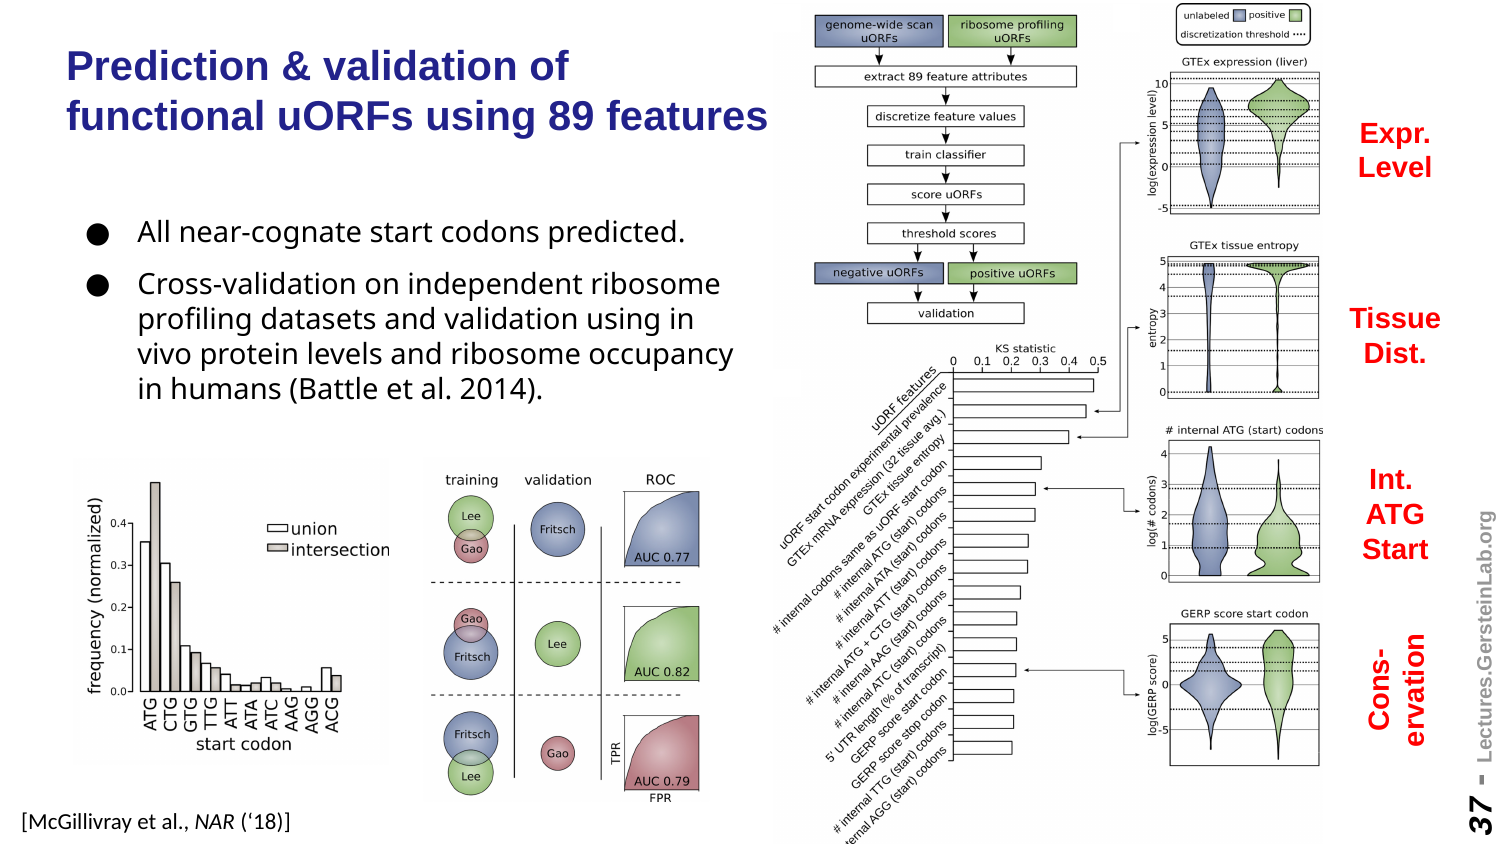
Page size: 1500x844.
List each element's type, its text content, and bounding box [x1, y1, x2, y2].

text_box Int. ATG Start [1347, 453, 1444, 573]
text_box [772, 3, 1323, 844]
text_box Cons- ervation [1352, 618, 1438, 762]
text_box Expr. Level [1343, 106, 1448, 192]
text_box Tissue Dist. [1334, 291, 1457, 377]
title Prediction & validation of functional uORFs using 89 features [51, 42, 767, 136]
picture [73, 457, 395, 766]
picture [423, 457, 715, 807]
text_box [McGillivray et al., NAR (‘18)] [6, 792, 323, 844]
text_box All near-cognate start codons predicted. Cross-validation on independent ribosome profiling datasets and validation using in vivo protein levels and ribosome occupancy in humans (Battle et al. 2014). [51, 207, 759, 337]
